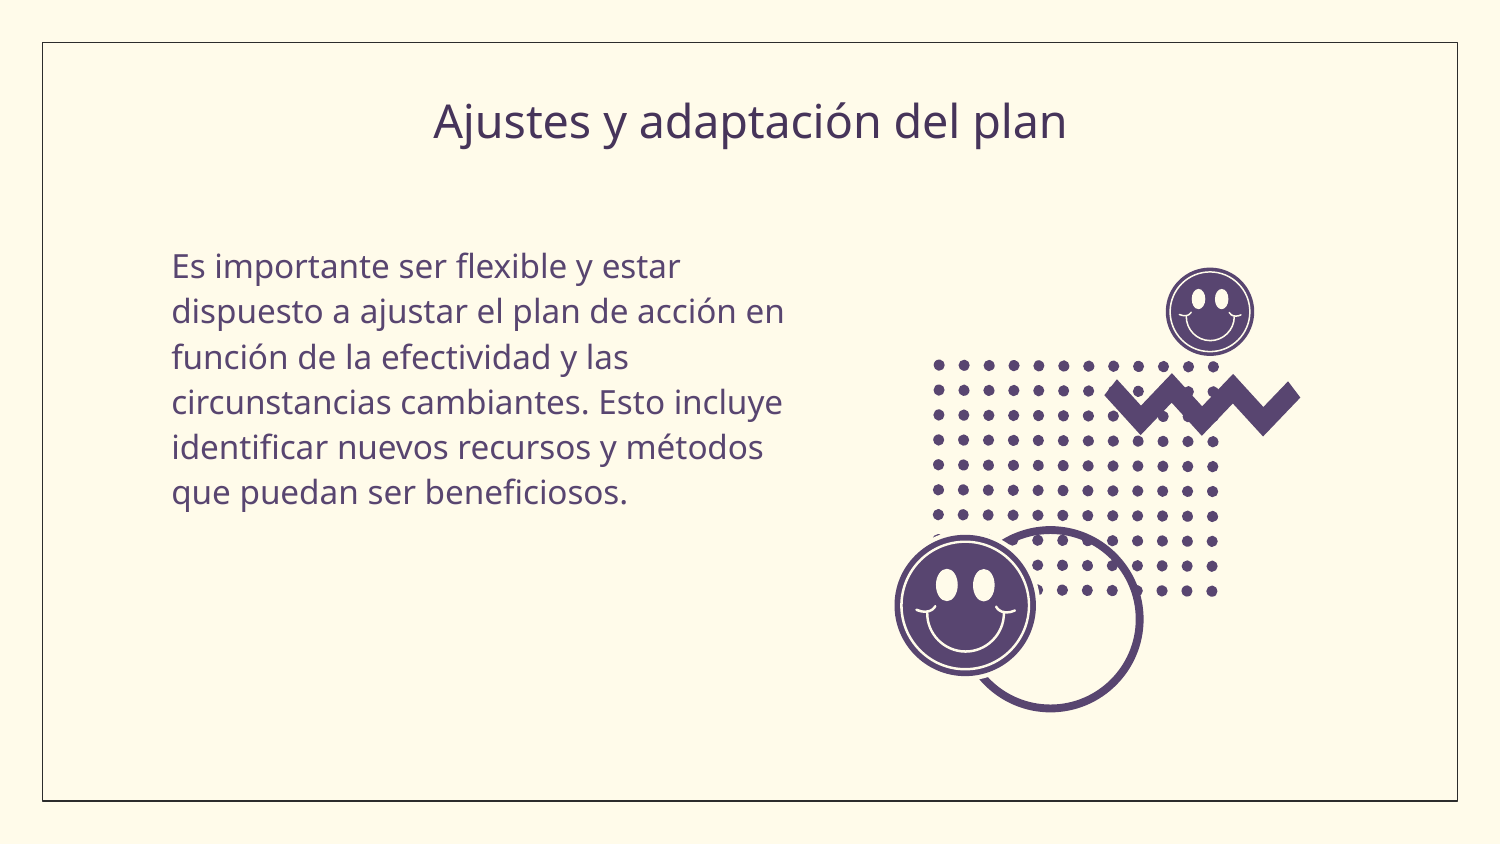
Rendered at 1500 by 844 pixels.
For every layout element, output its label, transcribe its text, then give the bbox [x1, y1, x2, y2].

list Es importante ser flexible y estar dispuesto a ajustar el plan de acción en función de la efectividad y las circunstancias cambiantes. Esto incluye identificar nuevos recursos y métodos que puedan ser beneficiosos. [118, 228, 802, 750]
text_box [889, 264, 1309, 713]
title Ajustes y adaptación del plan [118, 73, 1383, 168]
